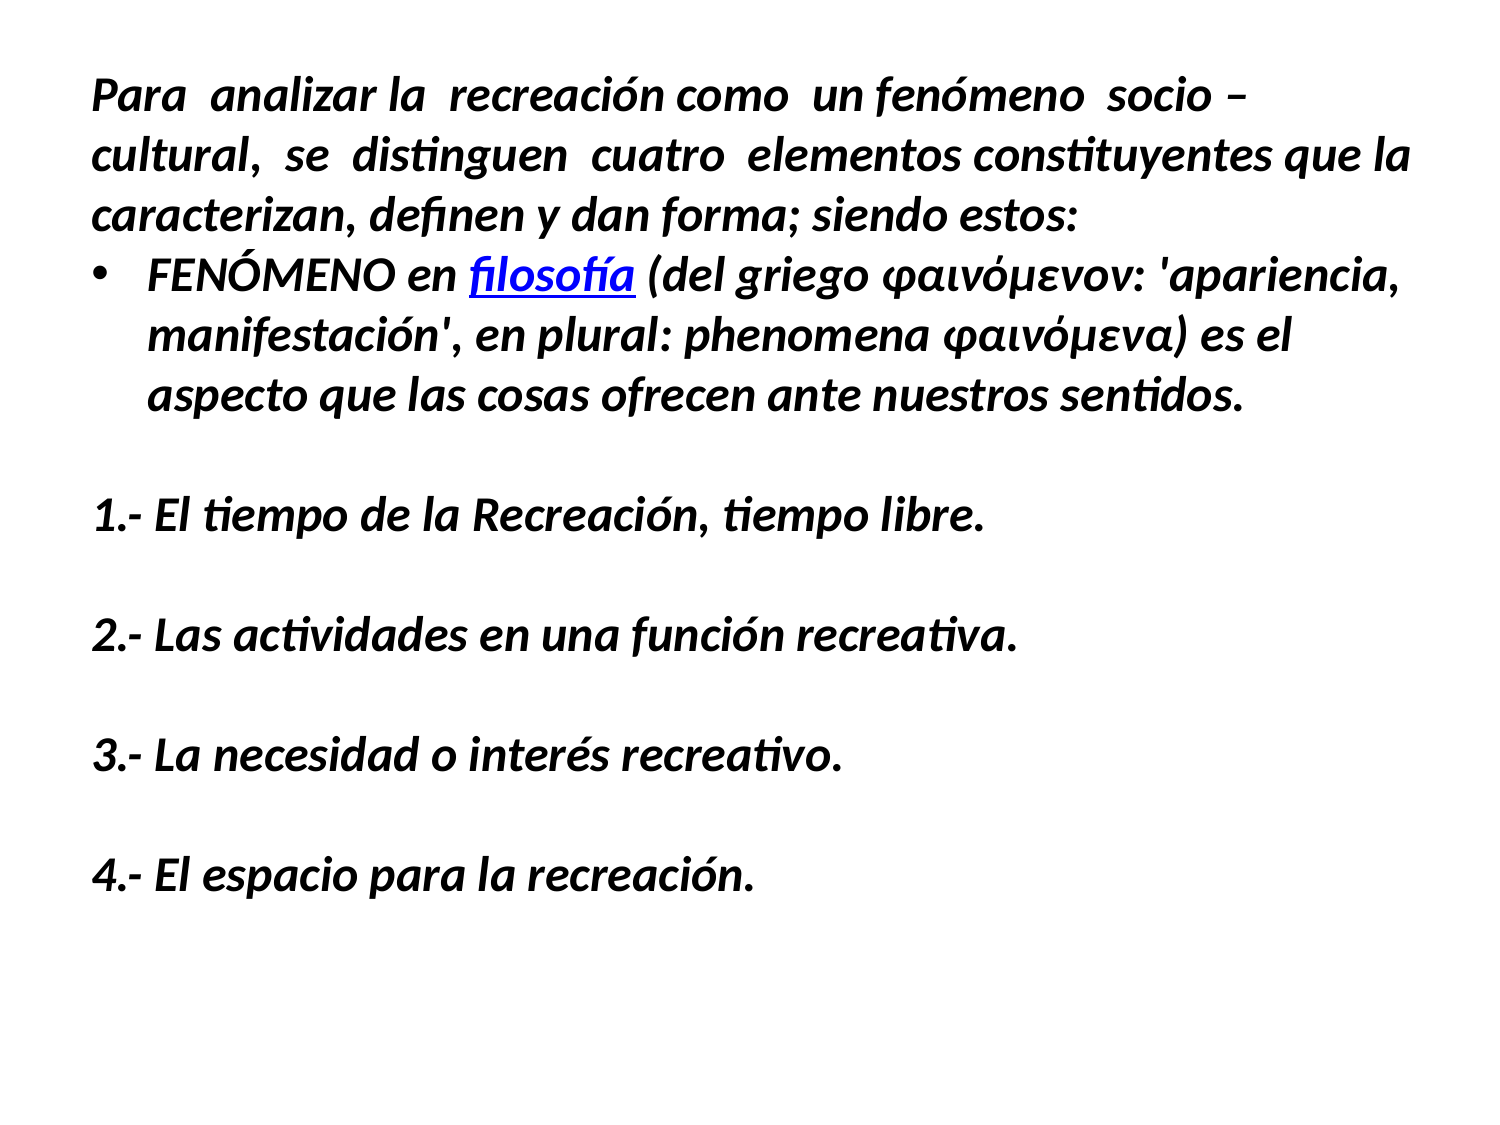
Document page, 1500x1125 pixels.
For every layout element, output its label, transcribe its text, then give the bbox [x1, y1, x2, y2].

text_box Para analizar la recreación como un fenómeno socio – cultural, se distinguen cuatro elementos constituyentes que la caracterizan, definen y dan forma; siendo estos: FENÓMENO en filosofía (del griego φαινόμενoν: 'apariencia, manifestación', en plural: phenomena φαινόμενα) es el aspecto que las cosas ofrecen ante nuestros sentidos. 1.- El tiempo de la Recreación, tiempo libre. 2.- Las actividades en una función recreativa. 3.- La necesidad o interés recreativo. 4.- El espacio para la recreación. [76, 54, 1447, 1000]
